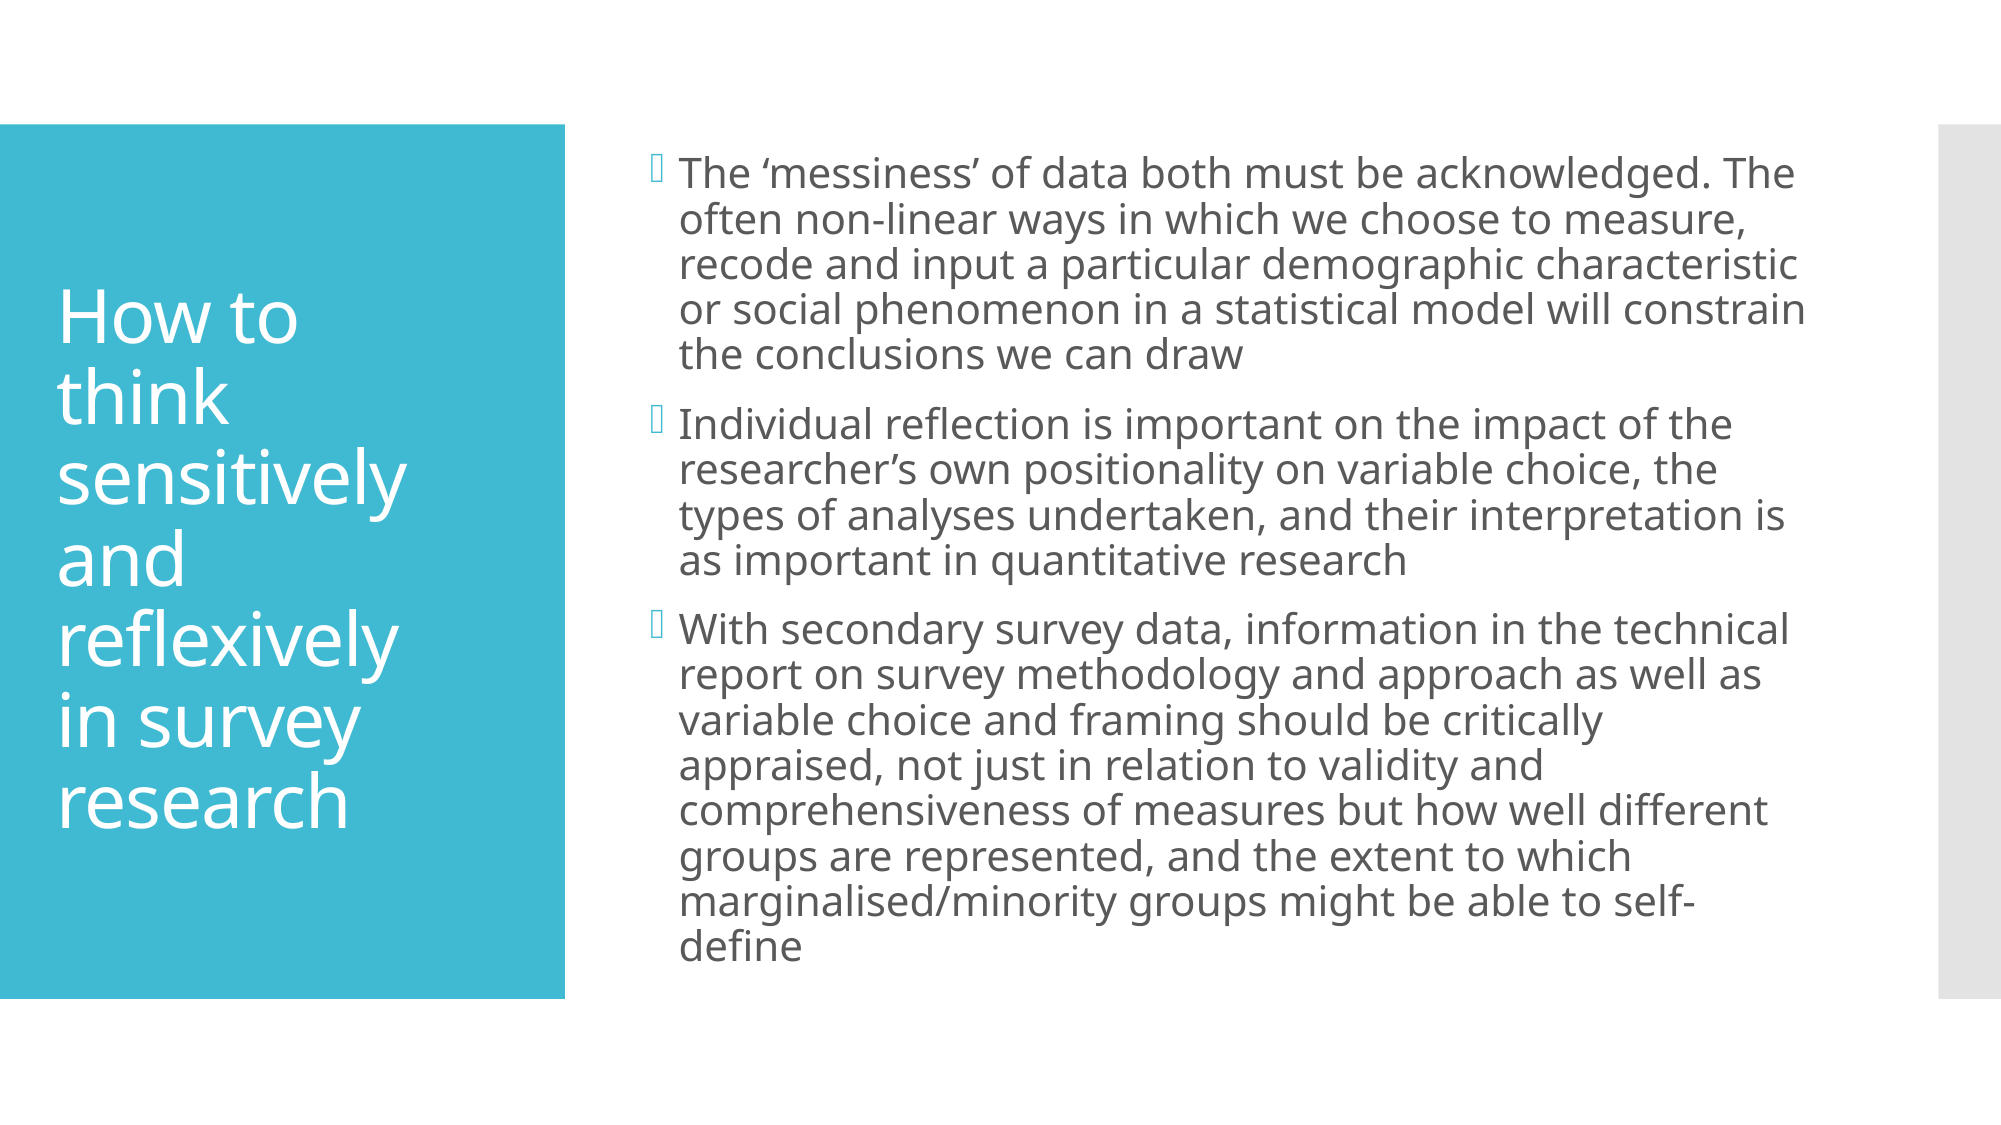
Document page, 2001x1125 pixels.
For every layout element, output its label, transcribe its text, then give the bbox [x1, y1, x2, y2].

list The ‘messiness’ of data both must be acknowledged. The often non-linear ways in which we choose to measure, recode and input a particular demographic characteristic or social phenomenon in a statistical model will constrain the conclusions we can draw Individual reflection is important on the impact of the researcher’s own positionality on variable choice, the types of analyses undertaken, and their interpretation is as important in quantitative research With secondary survey data, information in the technical report on survey methodology and approach as well as variable choice and framing should be critically appraised, not just in relation to validity and comprehensiveness of measures but how well different groups are represented, and the extent to which marginalised/minority groups might be able to self-define [634, 141, 1835, 982]
title How to think sensitively and reflexively in survey research [41, 184, 492, 940]
